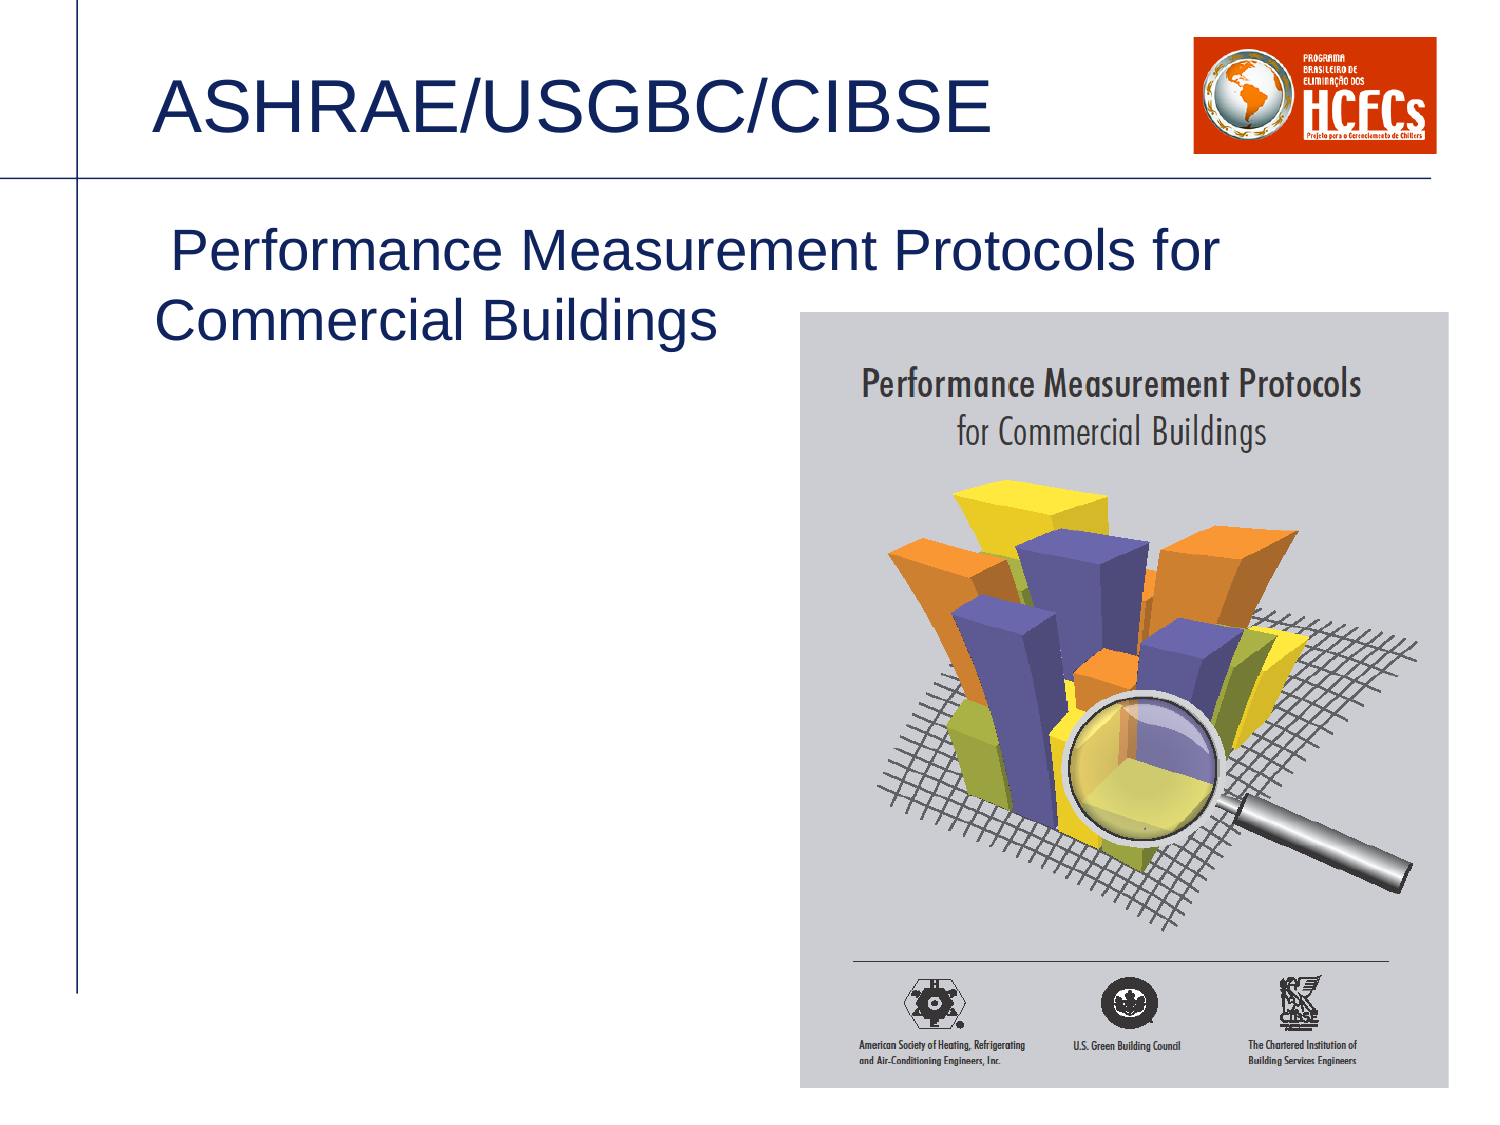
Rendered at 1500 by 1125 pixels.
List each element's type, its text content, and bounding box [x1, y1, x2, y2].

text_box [799, 312, 1449, 1088]
picture [1193, 37, 1437, 154]
text_box Performance Measurement Protocols for Commercial Buildings [139, 204, 1265, 360]
text_box ASHRAE/USGBC/CIBSE [137, 49, 1263, 155]
